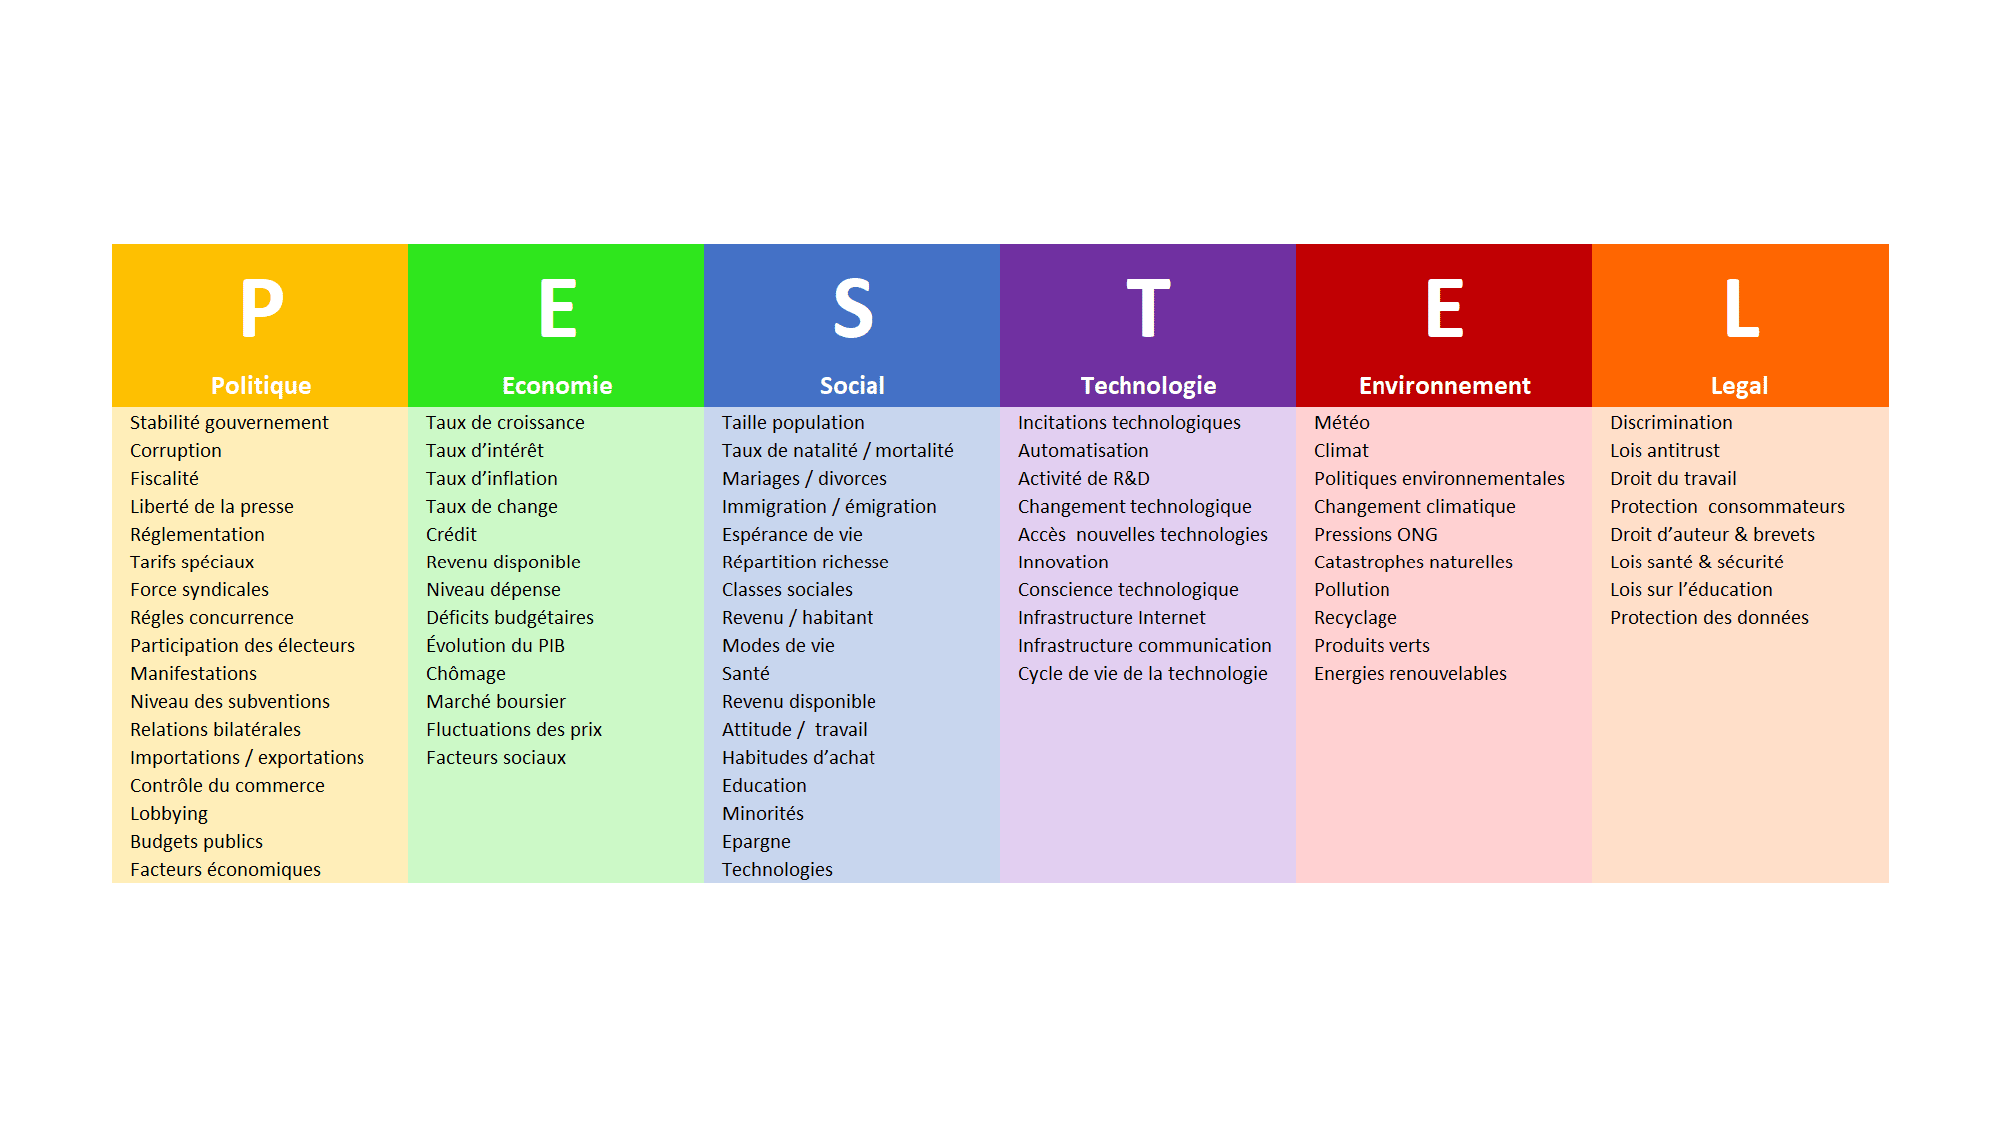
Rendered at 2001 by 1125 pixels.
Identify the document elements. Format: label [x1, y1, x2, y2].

picture [105, 238, 1895, 887]
